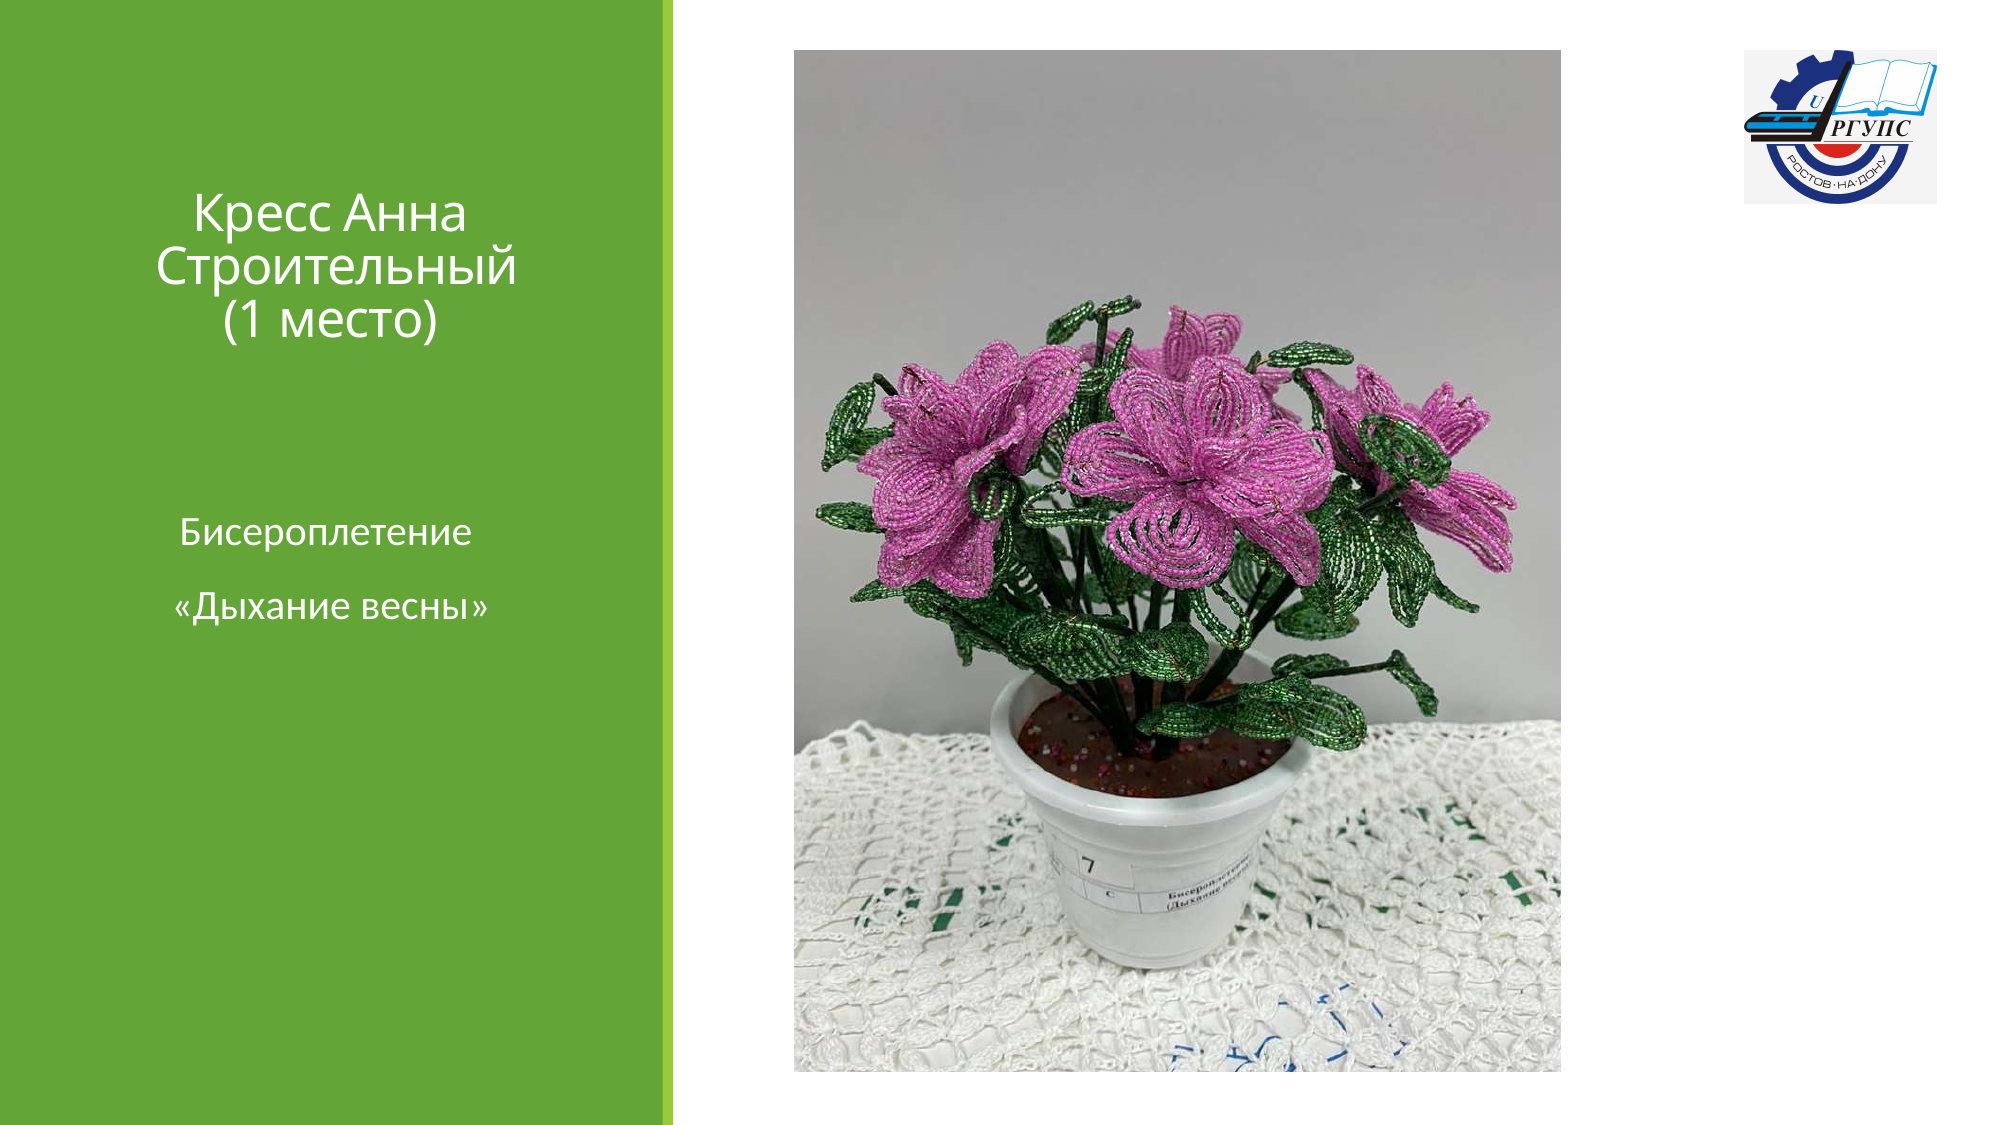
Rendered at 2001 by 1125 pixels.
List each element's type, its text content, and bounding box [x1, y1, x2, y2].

list Бисероплетение «Дыхание весны» [0, 501, 662, 1035]
title Кресс Анна Строительный (1 место) [0, 50, 662, 356]
picture [1743, 50, 1937, 205]
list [793, 50, 1561, 1073]
